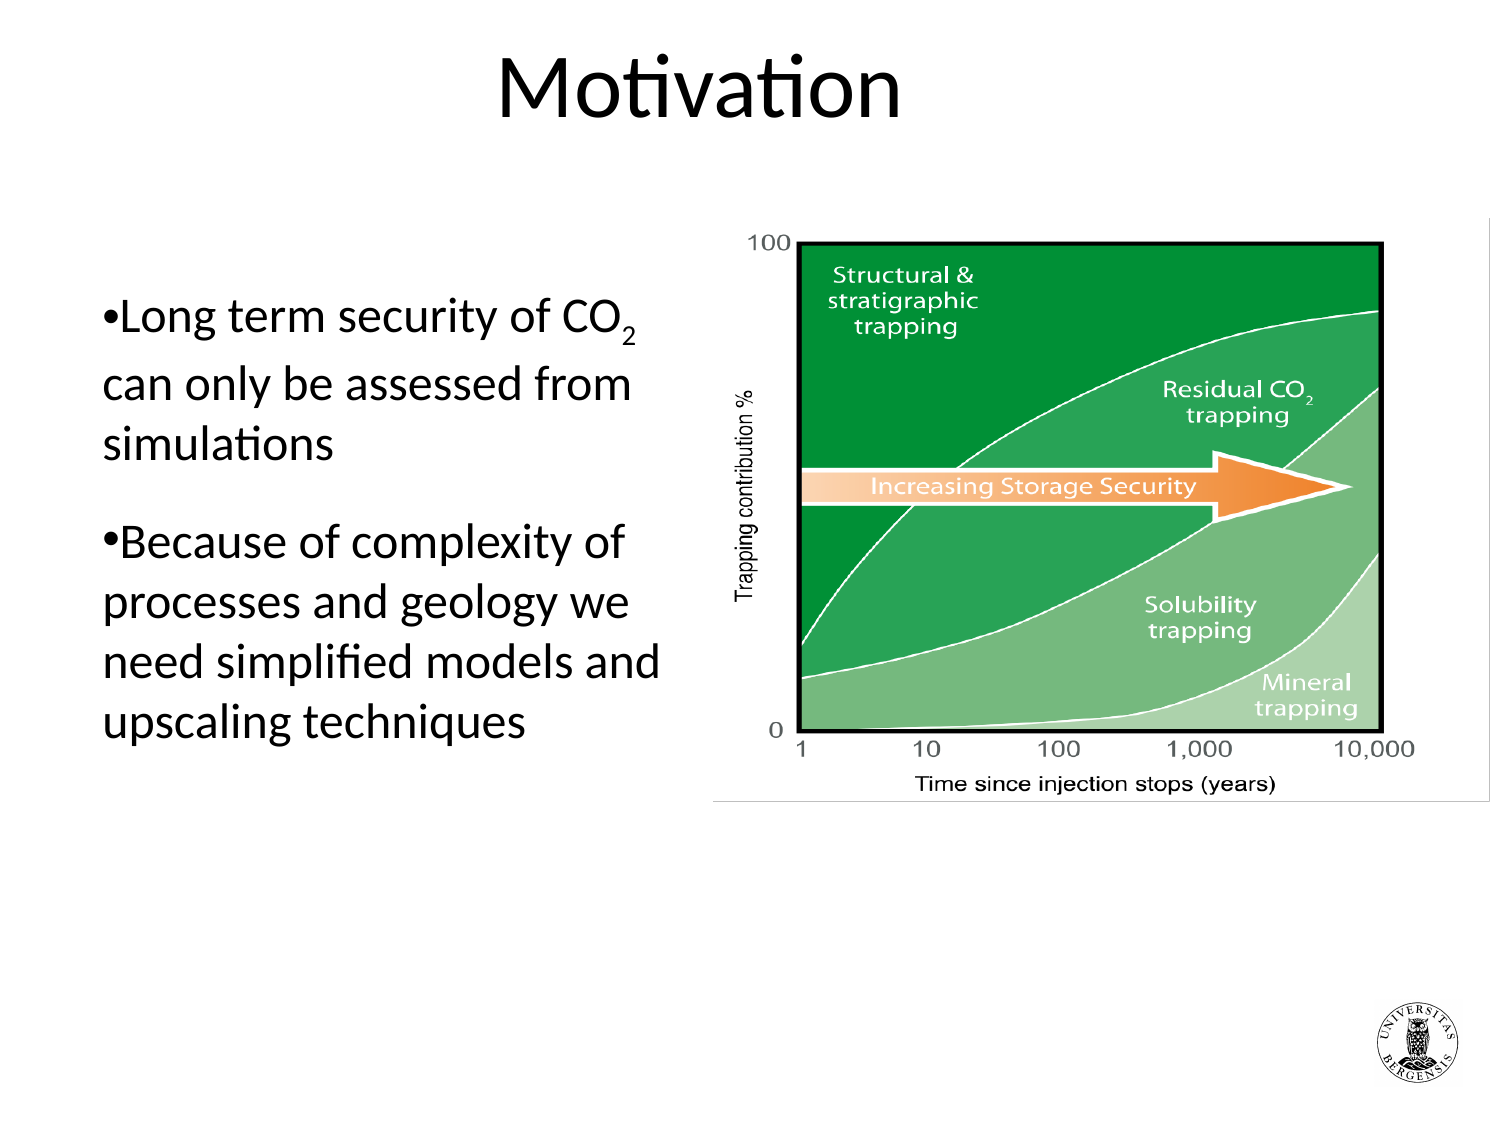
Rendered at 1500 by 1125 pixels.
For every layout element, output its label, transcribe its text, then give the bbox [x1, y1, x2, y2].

text_box Motivation [462, 0, 938, 163]
picture [1374, 999, 1463, 1087]
picture [662, 199, 1500, 819]
text_box Long term security of CO2 can only be assessed from simulations Because of complexity of processes and geology we need simplified models and upscaling techniques [87, 275, 657, 756]
slide_number 4 [1074, 1042, 1425, 1103]
